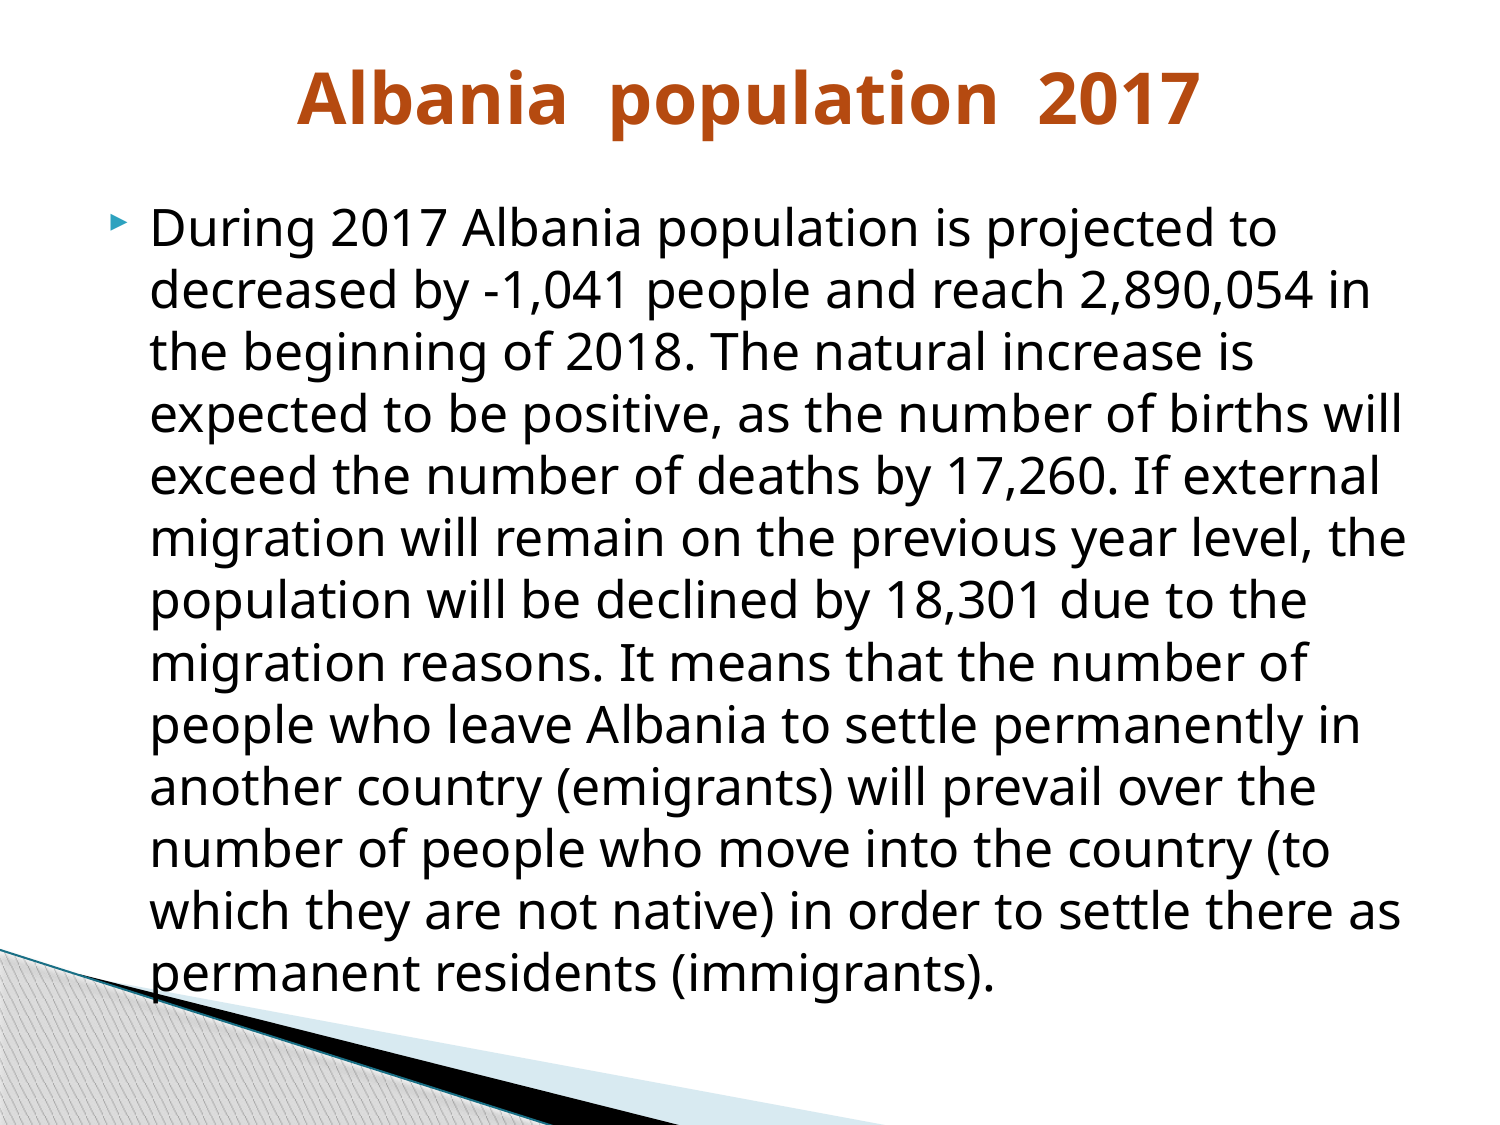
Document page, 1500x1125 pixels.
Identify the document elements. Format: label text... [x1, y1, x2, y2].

title Albania population 2017 [75, 45, 1425, 233]
list During 2017 Albania population is projected to decreased by -1,041 people and reach 2,890,054 in the beginning of 2018. The natural increase is expected to be positive, as the number of births will exceed the number of deaths by 17,260. If external migration will remain on the previous year level, the population will be declined by 18,301 due to the migration reasons. It means that the number of people who leave Albania to settle permanently in another country (emigrants) will prevail over the number of people who move into the country (to which they are not native) in order to settle there as permanent residents (immigrants). [75, 233, 1425, 1025]
